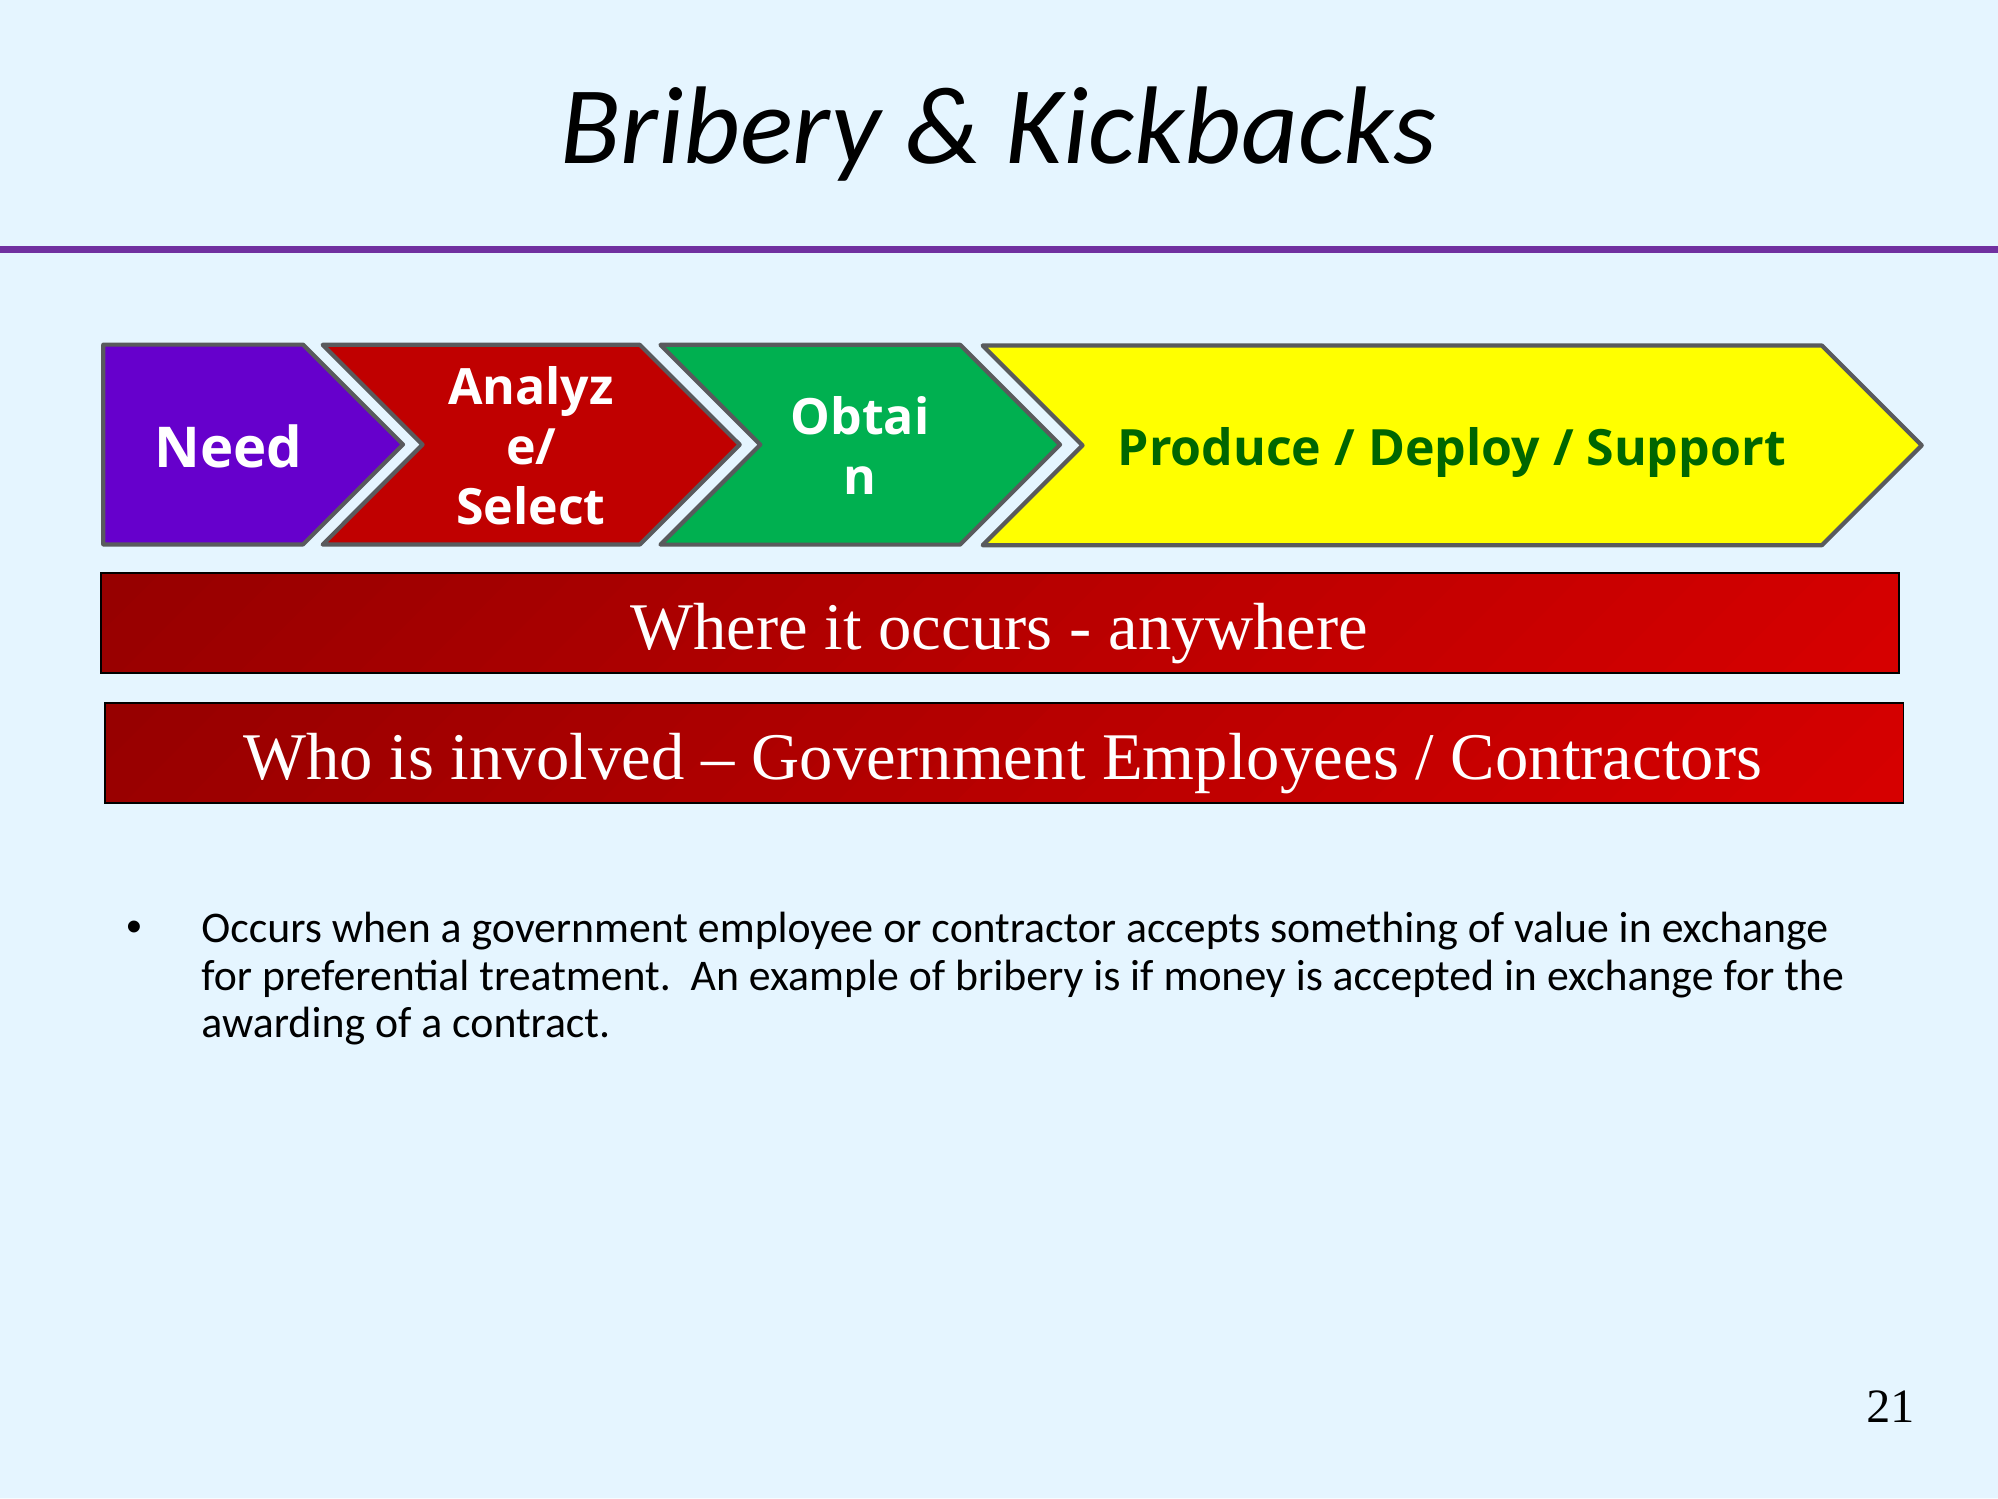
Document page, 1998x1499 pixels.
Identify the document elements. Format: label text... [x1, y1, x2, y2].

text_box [102, 344, 1922, 546]
list Occurs when a government employee or contractor accepts something of value in exchange for preferential treatment. An example of bribery is if money is accepted in exchange for the awarding of a contract. [106, 894, 1892, 1360]
title Bribery & Kickbacks [0, 0, 1998, 240]
text_box Who is involved – Government Employees / Contractors [105, 703, 1904, 804]
slide_number 21 [1833, 1346, 1948, 1460]
text_box Where it occurs - anywhere [100, 573, 1900, 674]
